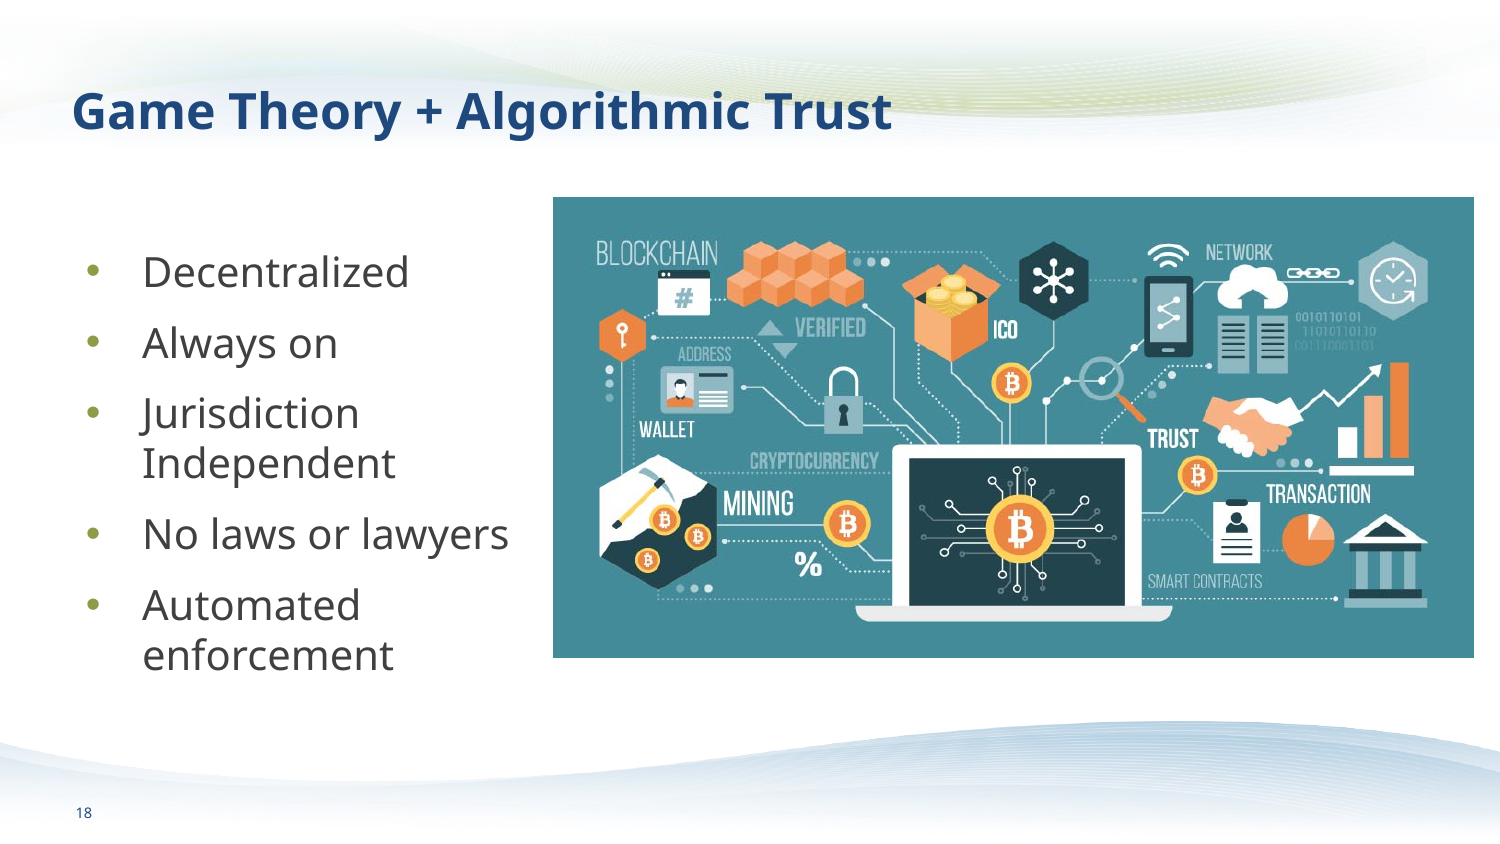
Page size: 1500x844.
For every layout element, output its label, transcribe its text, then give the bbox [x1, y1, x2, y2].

title Game Theory + Algorithmic Trust [56, 71, 1240, 160]
list Decentralized Always on Jurisdiction Independent No laws or lawyers Automated enforcement [70, 238, 526, 400]
text_box [0, 15, 1500, 154]
picture [0, 719, 1500, 844]
picture [553, 197, 1474, 659]
